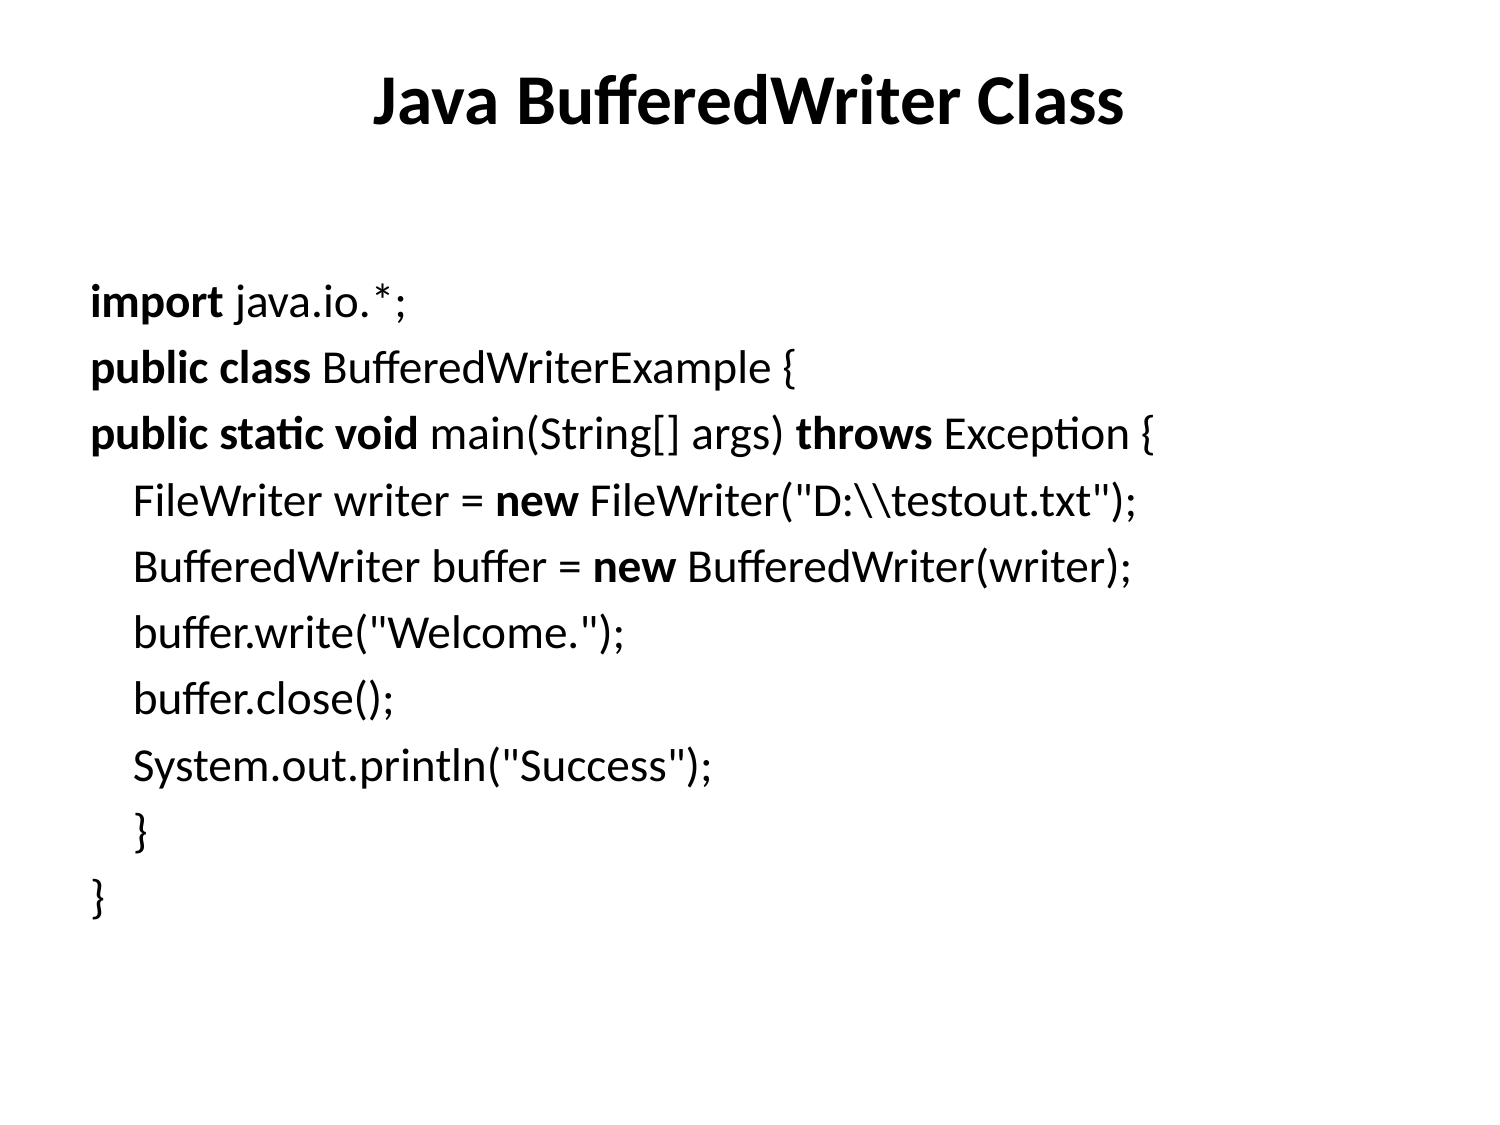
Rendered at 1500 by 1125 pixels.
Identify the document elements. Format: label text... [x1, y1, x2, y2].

list import java.io.*; public class BufferedWriterExample { public static void main(String[] args) throws Exception { FileWriter writer = new FileWriter("D:\\testout.txt"); BufferedWriter buffer = new BufferedWriter(writer); buffer.write("Welcome."); buffer.close(); System.out.println("Success"); } } [75, 262, 1425, 1005]
title Java BufferedWriter Class [75, 45, 1425, 233]
